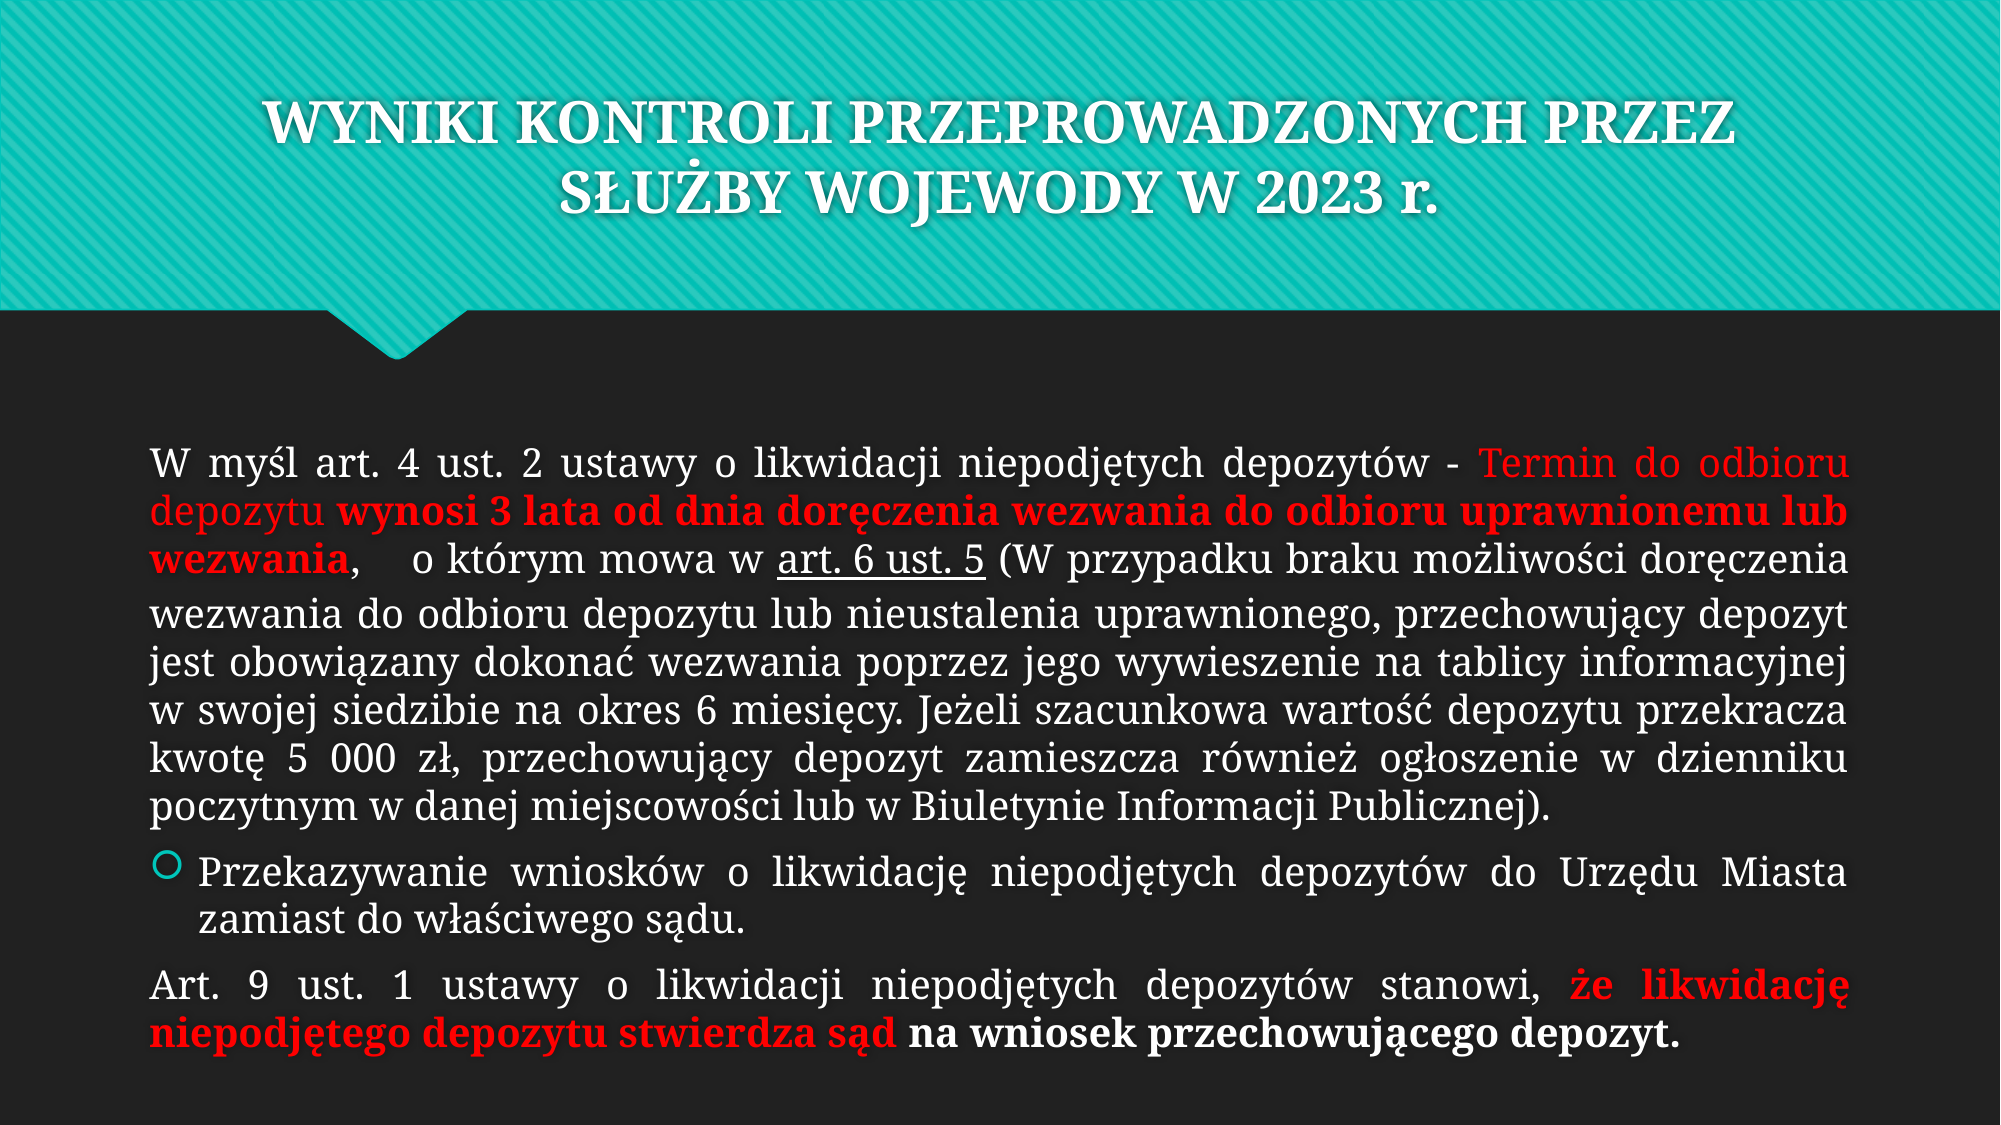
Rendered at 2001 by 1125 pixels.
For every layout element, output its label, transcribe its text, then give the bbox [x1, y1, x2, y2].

list W myśl art. 4 ust. 2 ustawy o likwidacji niepodjętych depozytów - Termin do odbioru depozytu wynosi 3 lata od dnia doręczenia wezwania do odbioru uprawnionemu lub wezwania, o którym mowa w art. 6 ust. 5 (W przypadku braku możliwości doręczenia wezwania do odbioru depozytu lub nieustalenia uprawnionego, przechowujący depozyt jest obowiązany dokonać wezwania poprzez jego wywieszenie na tablicy informacyjnej w swojej siedzibie na okres 6 miesięcy. Jeżeli szacunkowa wartość depozytu przekracza kwotę 5 000 zł, przechowujący depozyt zamieszcza również ogłoszenie w dzienniku poczytnym w danej miejscowości lub w Biuletynie Informacji Publicznej). Przekazywanie wniosków o likwidację niepodjętych depozytów do Urzędu Miasta zamiast do właściwego sądu. Art. 9 ust. 1 ustawy o likwidacji niepodjętych depozytów stanowi, że likwidację niepodjętego depozytu stwierdza sąd na wniosek przechowującego depozyt. [134, 364, 1866, 1082]
title WYNIKI KONTROLI PRZEPROWADZONYCH PRZEZ SŁUŻBY WOJEWODY W 2023 r. [132, 73, 1868, 233]
